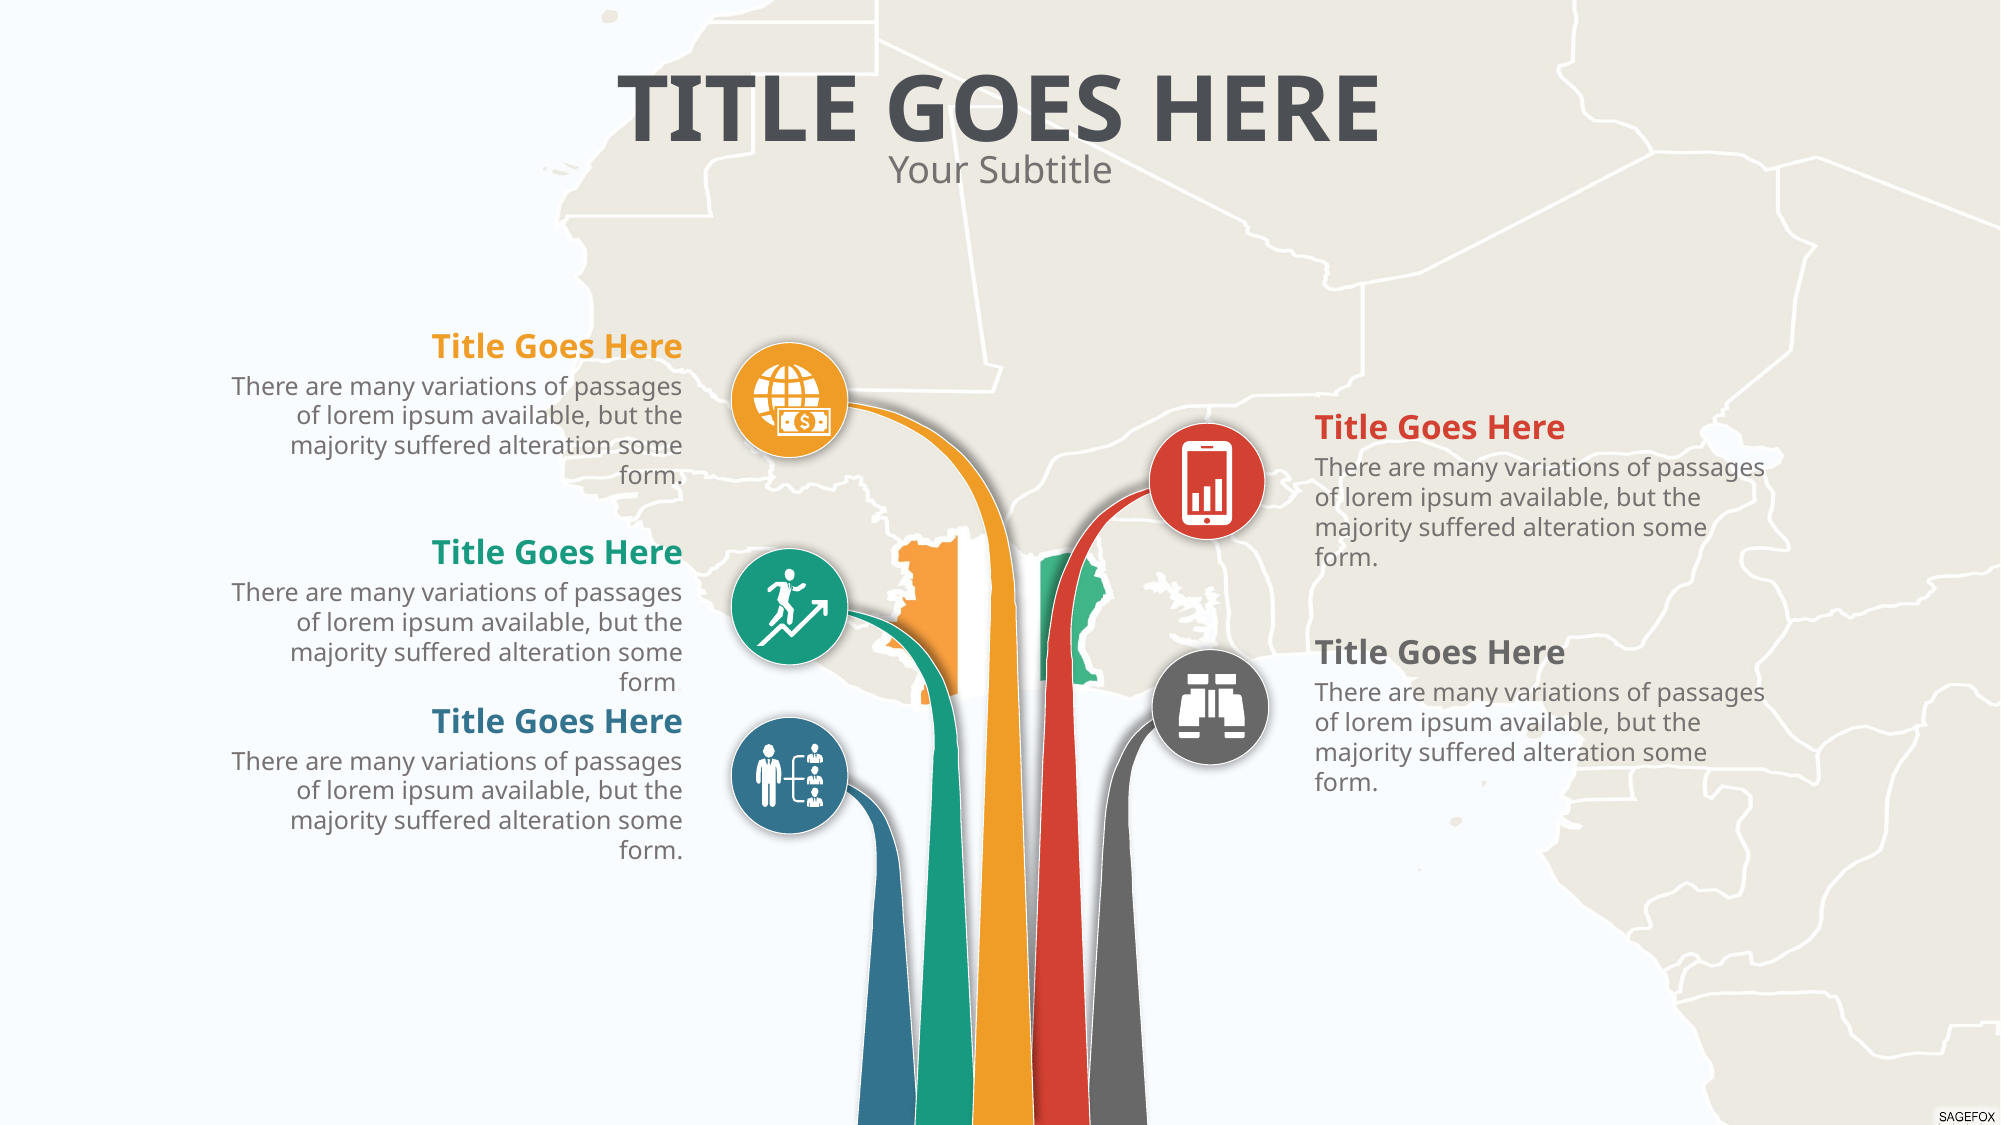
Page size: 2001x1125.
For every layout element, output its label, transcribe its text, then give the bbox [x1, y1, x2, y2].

text_box [856, 612, 972, 1125]
text_box [854, 788, 915, 1125]
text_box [1178, 674, 1245, 739]
text_box [1149, 423, 1265, 540]
text_box [1090, 724, 1150, 1125]
text_box Title Goes Here There are many variations of passages of lorem ipsum available, but the majority suffered alteration some form. [220, 699, 684, 865]
text_box [1152, 649, 1269, 765]
text_box Title Goes Here There are many variations of passages of lorem ipsum available, but the majority suffered alteration some form. [220, 324, 684, 490]
text_box Title Goes Here There are many variations of passages of lorem ipsum available, but the majority suffered alteration some form. [1314, 406, 1778, 571]
text_box Title Goes Here There are many variations of passages of lorem ipsum available, but the majority suffered alteration some form. [1314, 631, 1778, 796]
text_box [756, 743, 823, 807]
text_box [731, 342, 848, 458]
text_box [753, 364, 831, 436]
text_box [1182, 440, 1233, 526]
text_box [0, 0, 2000, 1125]
text_box [731, 548, 848, 665]
text_box [1036, 490, 1143, 1125]
text_box Title Goes Here There are many variations of passages of lorem ipsum available, but the majority suffered alteration some form. [220, 531, 684, 696]
text_box [731, 717, 848, 834]
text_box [548, 42, 1452, 199]
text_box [756, 567, 828, 646]
text_box [857, 403, 1034, 1125]
picture [1936, 1111, 1997, 1125]
